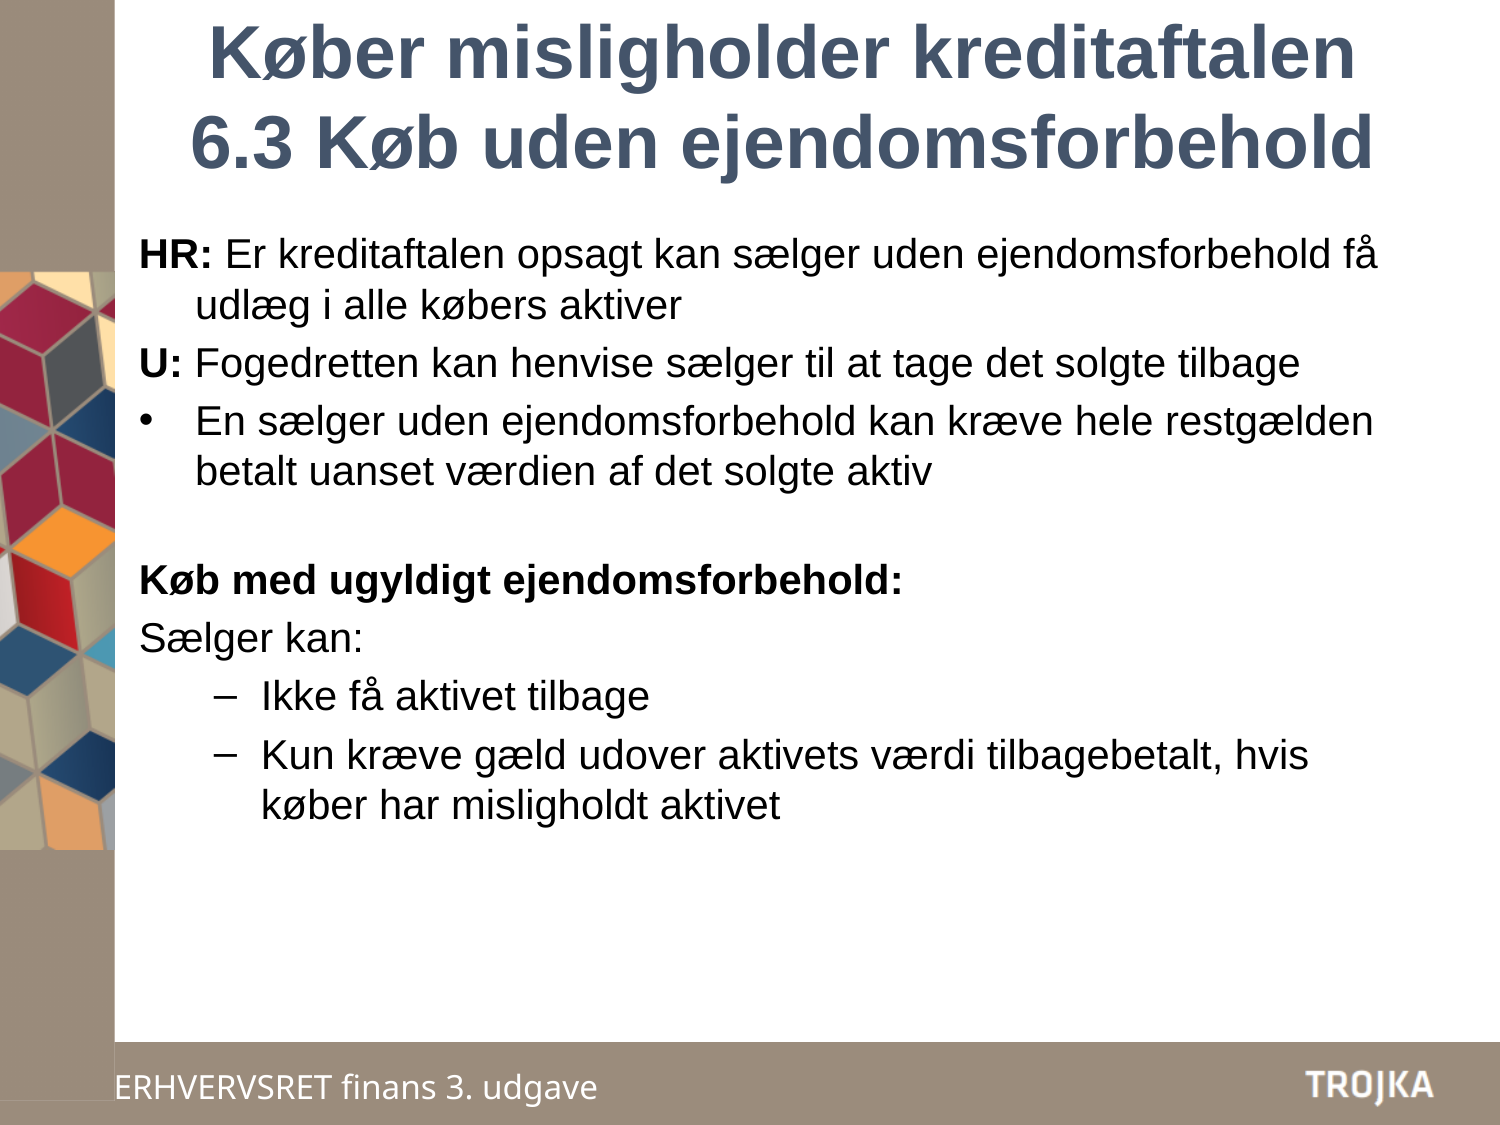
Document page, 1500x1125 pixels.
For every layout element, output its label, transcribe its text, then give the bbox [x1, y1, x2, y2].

text_box Køber misligholder kreditaftalen 6.3 Køb uden ejendomsforbehold [108, 0, 1459, 188]
picture [0, 0, 115, 1100]
picture [0, 1042, 1500, 1125]
text_box HR: Er kreditaftalen opsagt kan sælger uden ejendomsforbehold få udlæg i alle købers aktiver U: Fogedretten kan henvise sælger til at tage det solgte tilbage En sælger uden ejendomsforbehold kan kræve hele restgælden betalt uanset værdien af det solgte aktiv Køb med ugyldigt ejendomsforbehold: Sælger kan: Ikke få aktivet tilbage Kun kræve gæld udover aktivets værdi tilbagebetalt, hvis køber har misligholdt aktivet [123, 219, 1409, 1059]
